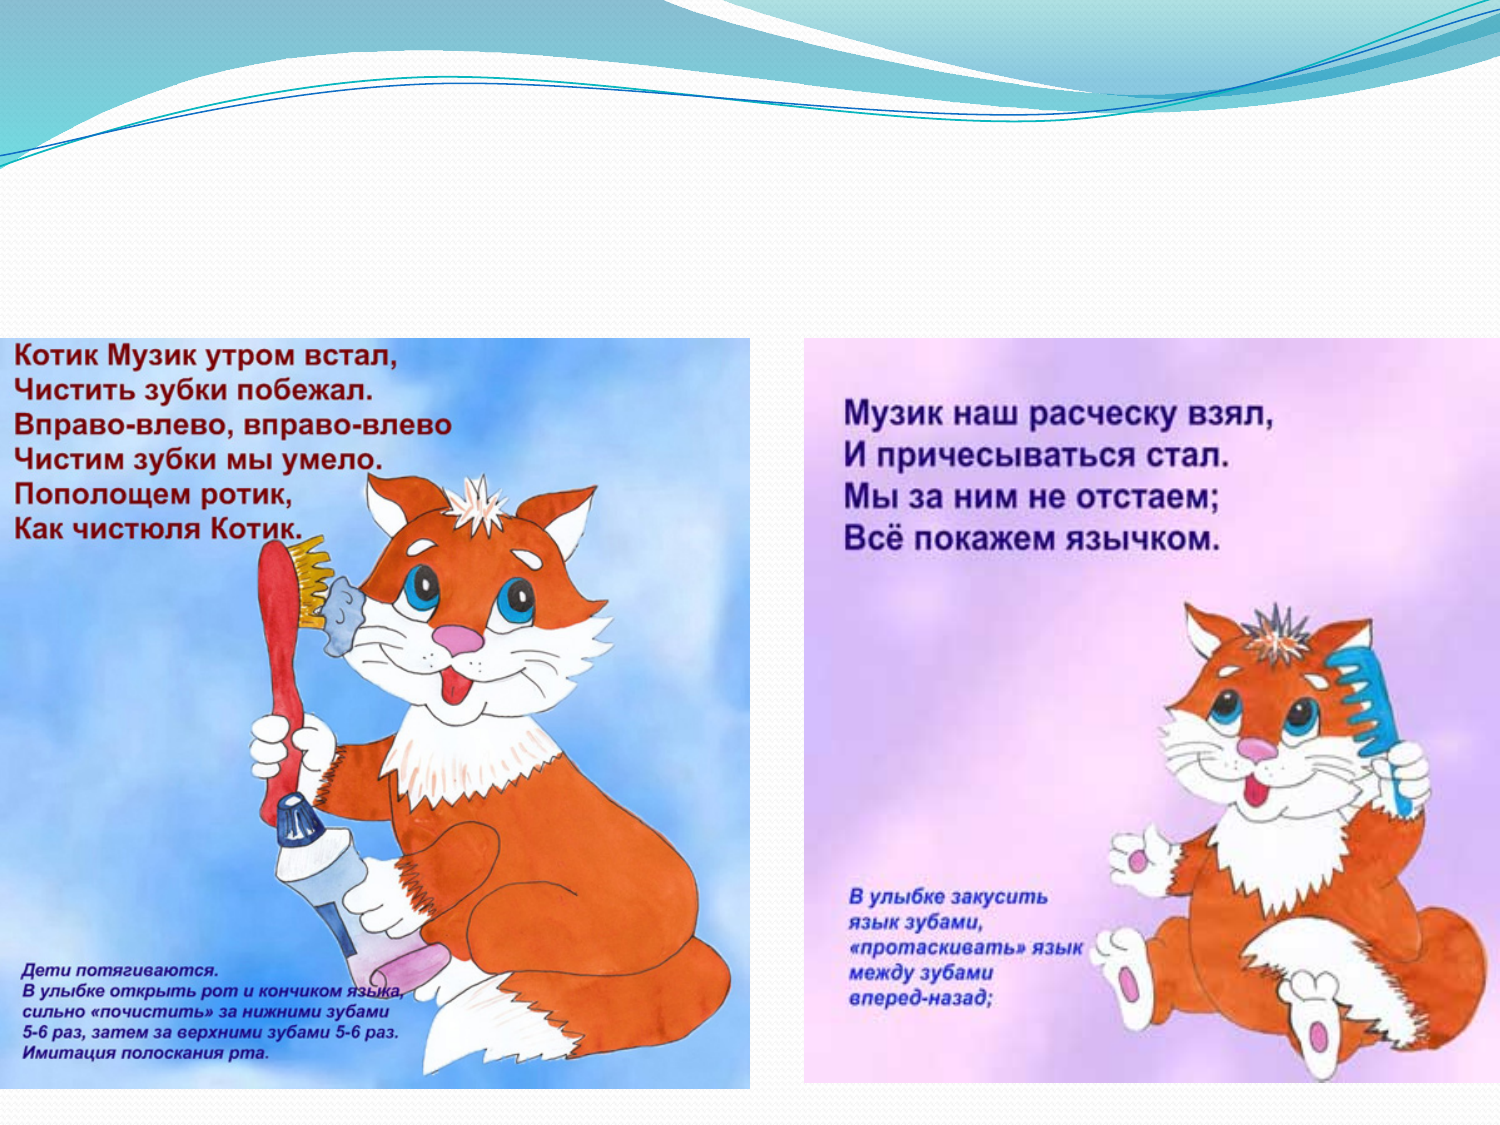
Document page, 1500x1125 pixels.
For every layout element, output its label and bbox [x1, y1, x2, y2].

list [0, 337, 751, 1090]
list [803, 337, 1500, 1083]
